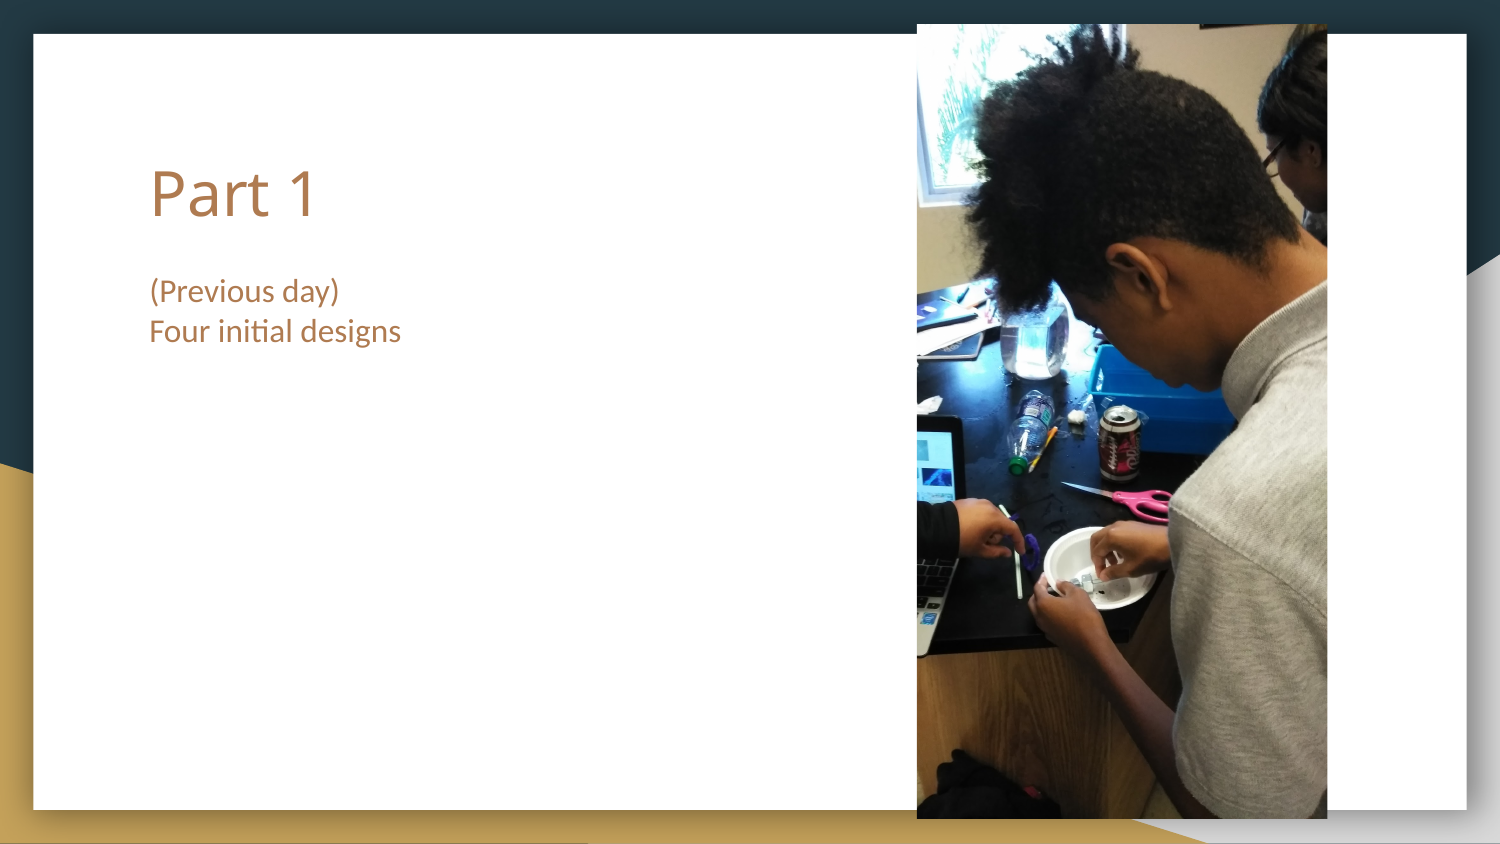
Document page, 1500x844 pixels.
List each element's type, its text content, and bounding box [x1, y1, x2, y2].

title Part 1 [134, 138, 911, 254]
picture [916, 24, 1328, 819]
subtitle (Previous day) Four initial designs [134, 254, 911, 319]
